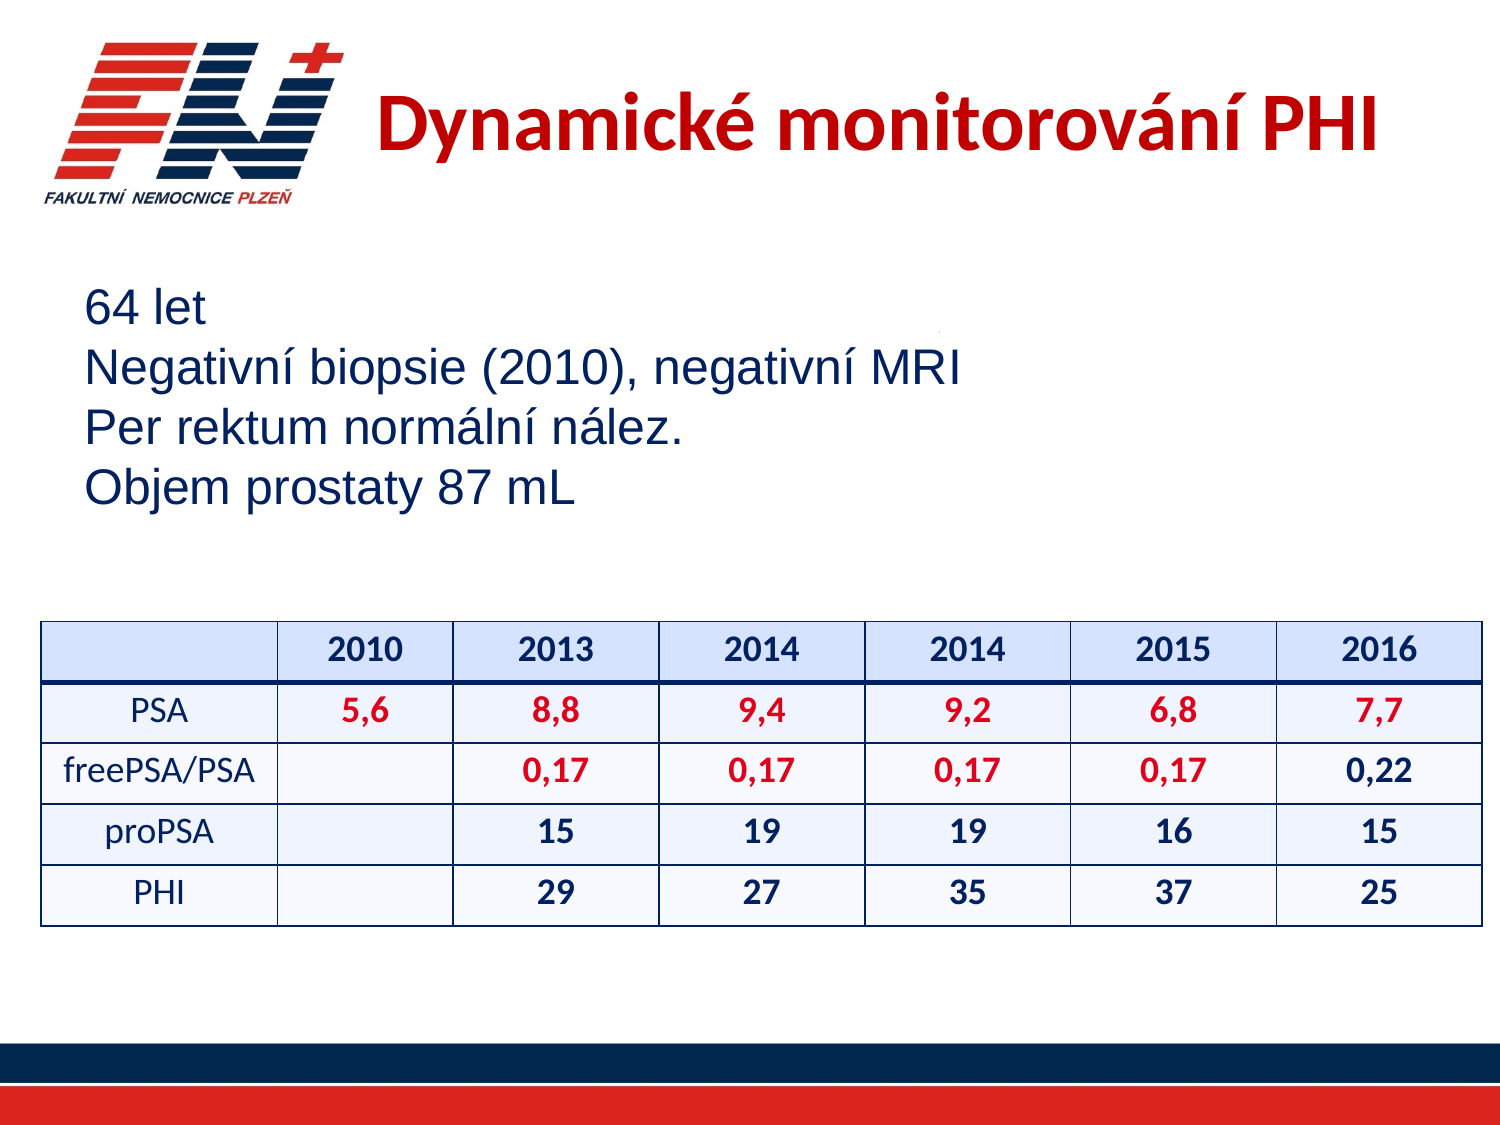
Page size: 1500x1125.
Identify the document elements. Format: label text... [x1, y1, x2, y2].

table_cell 6,8 [1071, 685, 1276, 742]
table_cell 0,17 [454, 744, 658, 803]
table_header 2013 [454, 622, 658, 680]
table_cell [278, 866, 452, 925]
table_cell 0,17 [866, 744, 1070, 803]
table_cell 0,17 [1071, 744, 1276, 803]
table_cell proPSA [42, 805, 277, 864]
table_cell [278, 744, 452, 803]
table_cell 9,4 [660, 685, 864, 742]
table_cell 0,17 [660, 744, 864, 803]
table_cell 9,2 [866, 685, 1070, 742]
table_cell 37 [1071, 866, 1276, 925]
table_cell 35 [866, 866, 1070, 925]
table_cell 5,6 [278, 685, 452, 742]
text_box 64 let Negativní biopsie (2010), negativní MRI Per rektum normální nález. Objem prostaty 87 mL [69, 267, 978, 522]
table_cell 15 [1277, 805, 1481, 864]
table_header 2015 [1071, 622, 1276, 680]
table_cell 8,8 [454, 685, 658, 742]
table_cell 27 [660, 866, 864, 925]
title Dynamické monitorování PHI [311, 66, 1447, 268]
table_cell [278, 805, 452, 864]
table_header 2014 [866, 622, 1070, 680]
table_cell 16 [1071, 805, 1276, 864]
table_header 2014 [660, 622, 864, 680]
picture [0, 0, 1500, 1125]
table_cell 25 [1277, 866, 1481, 925]
table_cell freePSA/PSA [42, 744, 277, 803]
table_header [42, 622, 277, 680]
table_cell 7,7 [1277, 685, 1481, 742]
table_cell 29 [454, 866, 658, 925]
table_cell PHI [42, 866, 277, 925]
table_cell 19 [866, 805, 1070, 864]
table_cell 15 [454, 805, 658, 864]
table_cell PSA [42, 685, 277, 742]
table_cell 0,22 [1277, 744, 1481, 803]
table_cell 19 [660, 805, 864, 864]
table_header 2016 [1277, 622, 1481, 680]
table_header 2010 [278, 622, 452, 680]
